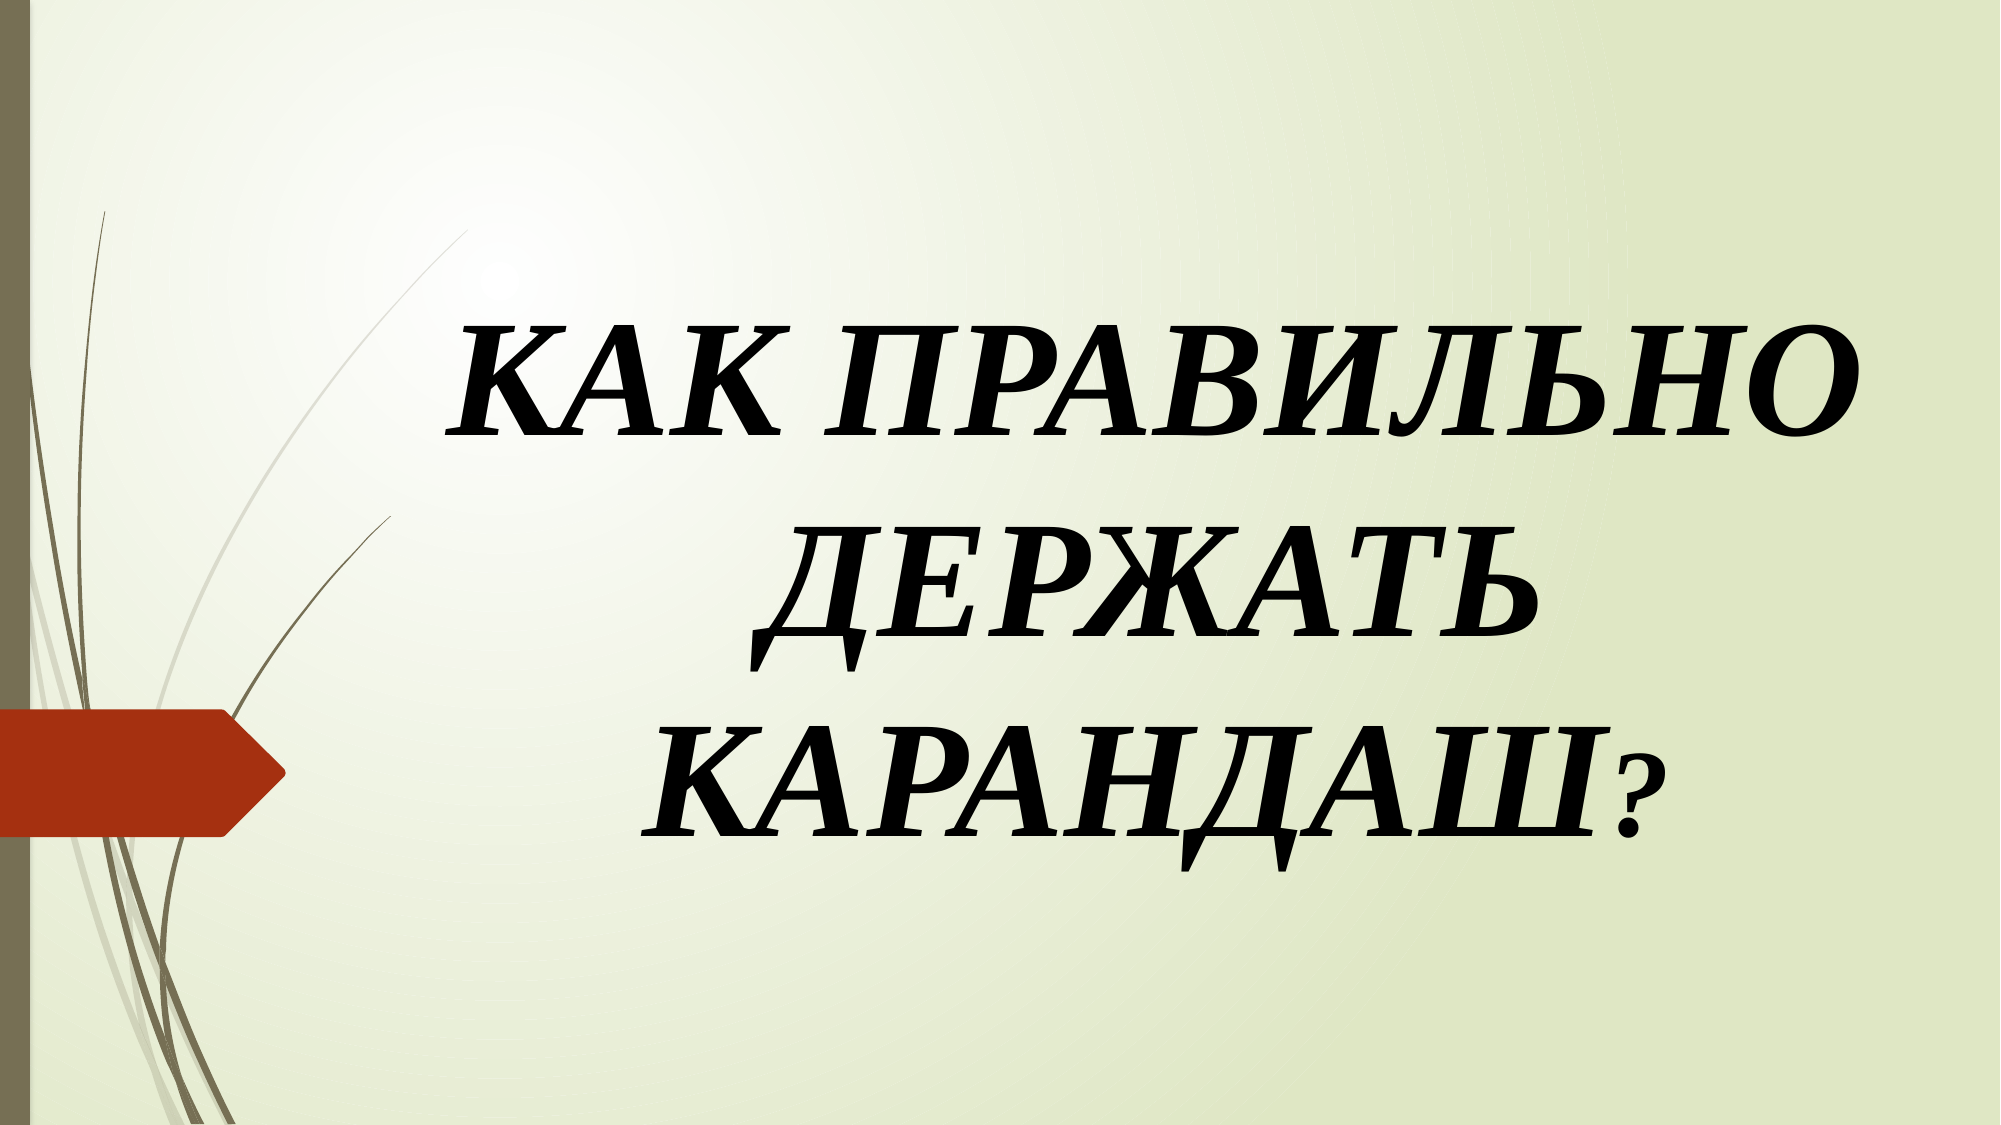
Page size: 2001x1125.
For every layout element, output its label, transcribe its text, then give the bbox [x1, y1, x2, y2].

title КАК ПРАВИЛЬНО ДЕРЖАТЬ КАРАНДАШ? [424, 113, 1888, 877]
